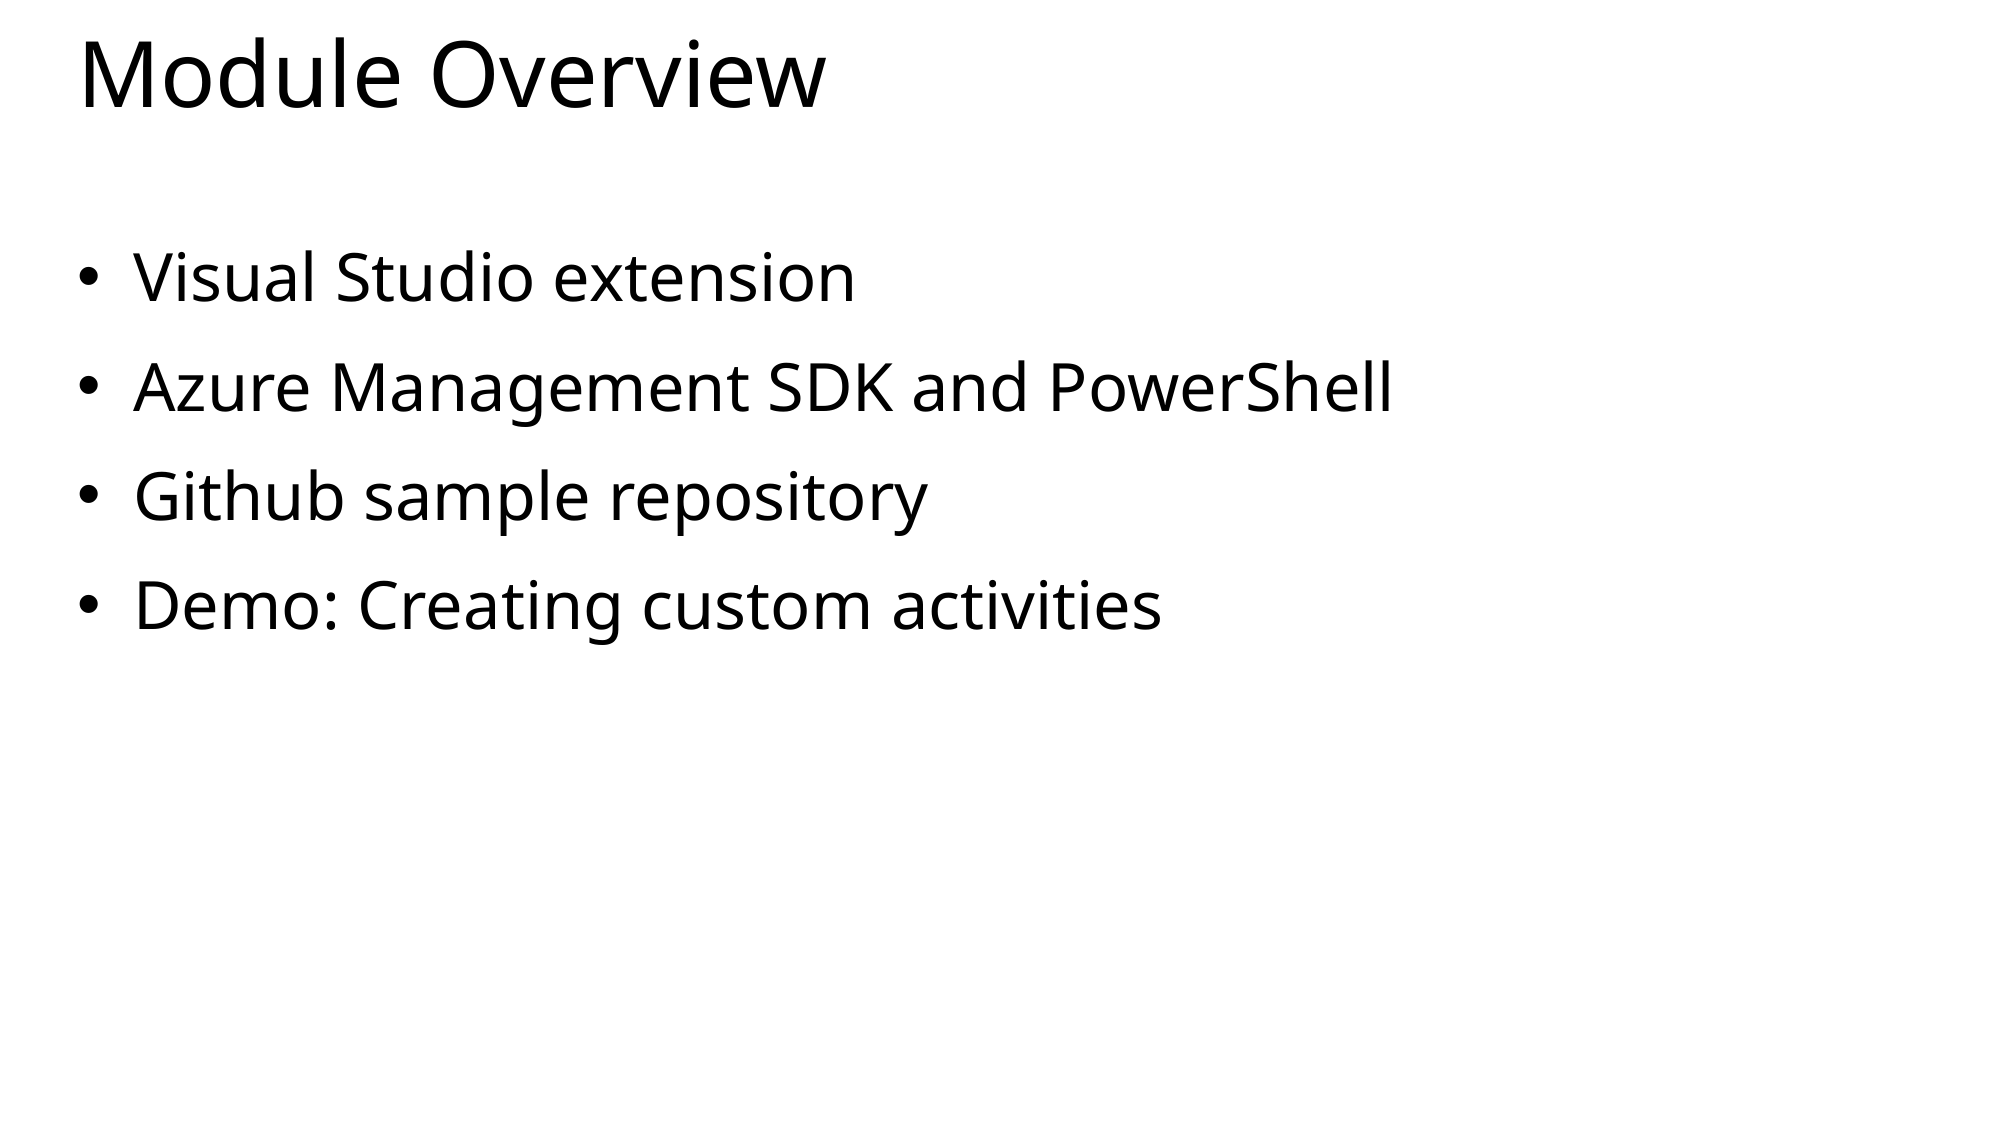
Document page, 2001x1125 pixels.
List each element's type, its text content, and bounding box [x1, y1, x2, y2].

list Visual Studio extension Azure Management SDK and PowerShell Github sample repository Demo: Creating custom activities [62, 227, 1953, 1096]
title Module Overview [62, 29, 1953, 205]
